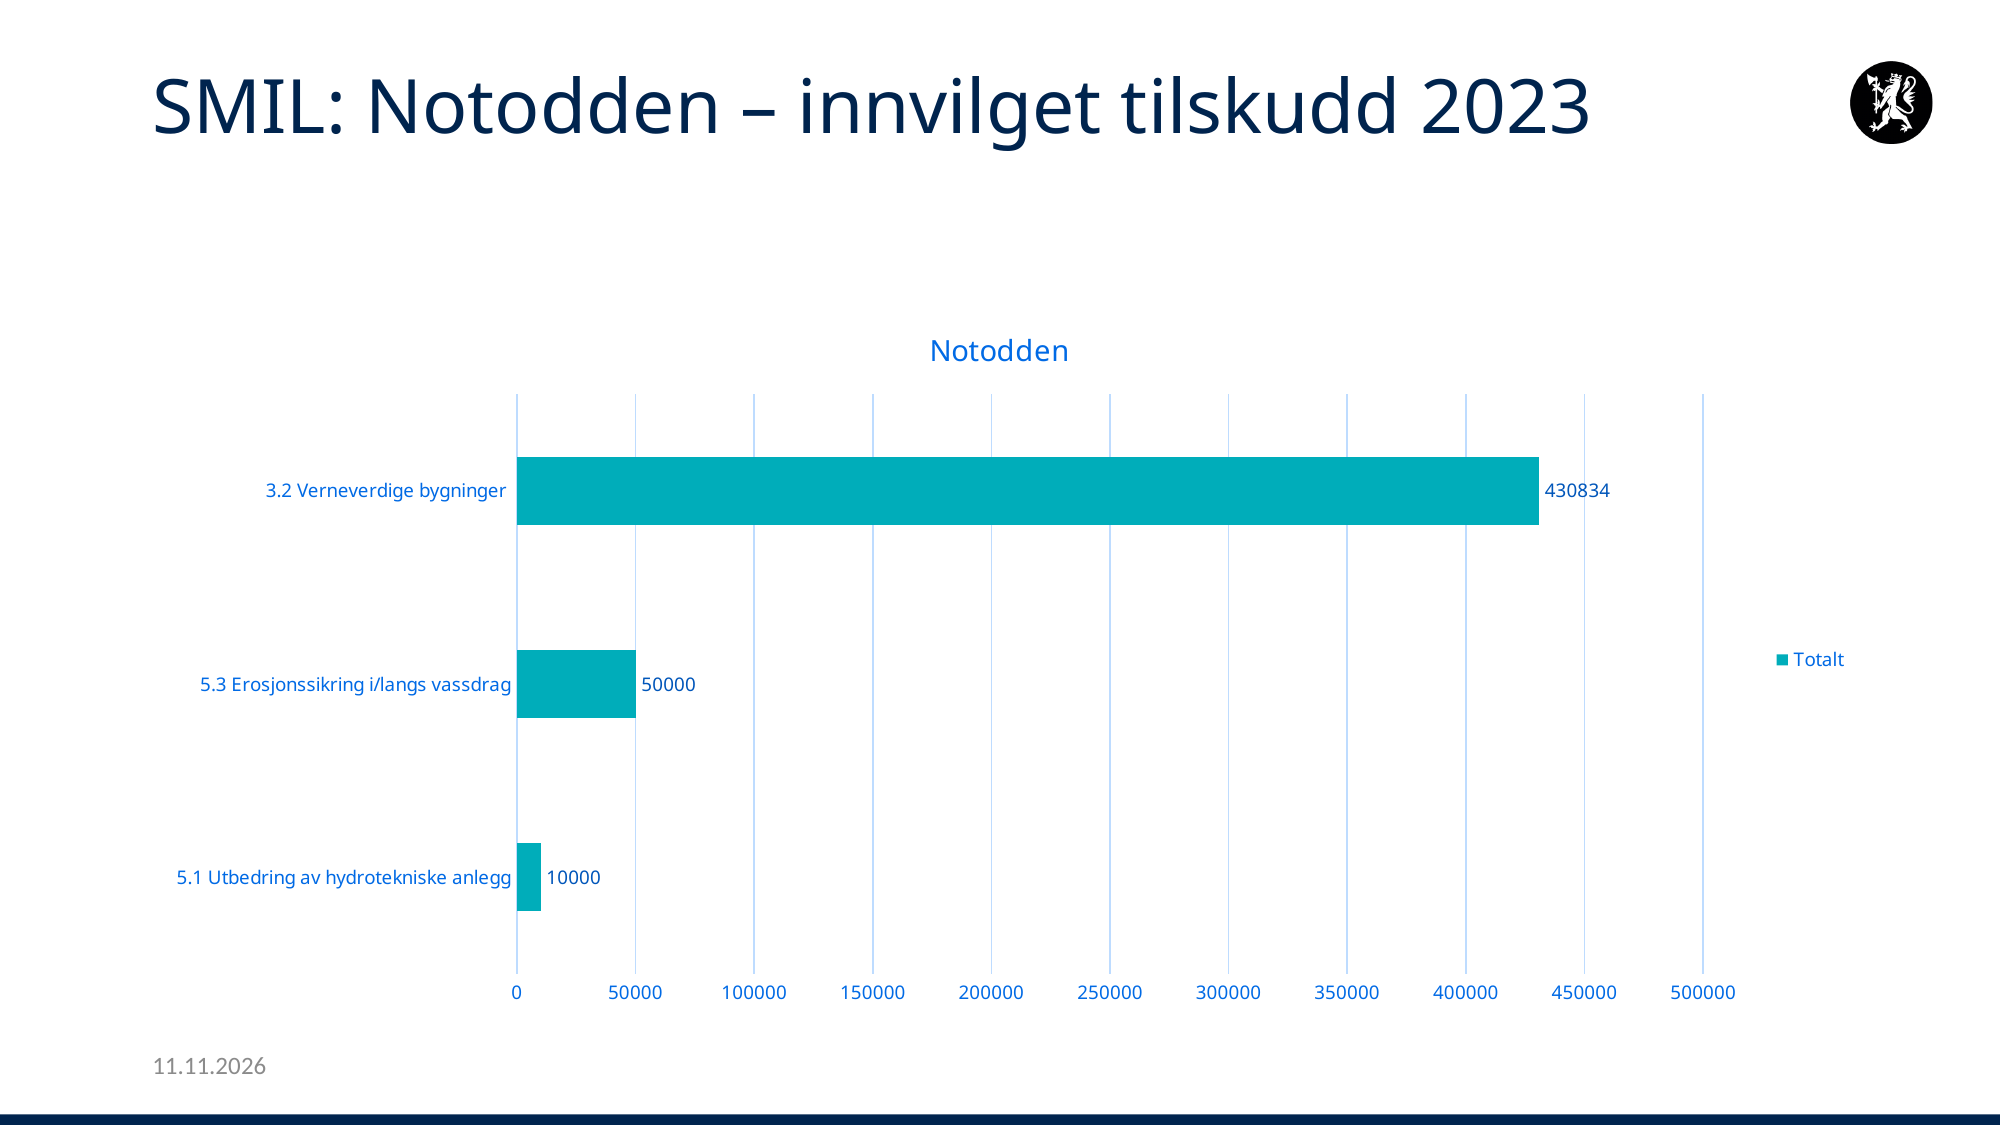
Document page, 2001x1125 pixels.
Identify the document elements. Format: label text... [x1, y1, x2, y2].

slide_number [137, 1042, 588, 1103]
picture [1850, 61, 1934, 144]
title SMIL: Notodden – innvilget tilskudd 2023 [137, 61, 1841, 278]
chart [137, 299, 1863, 1021]
